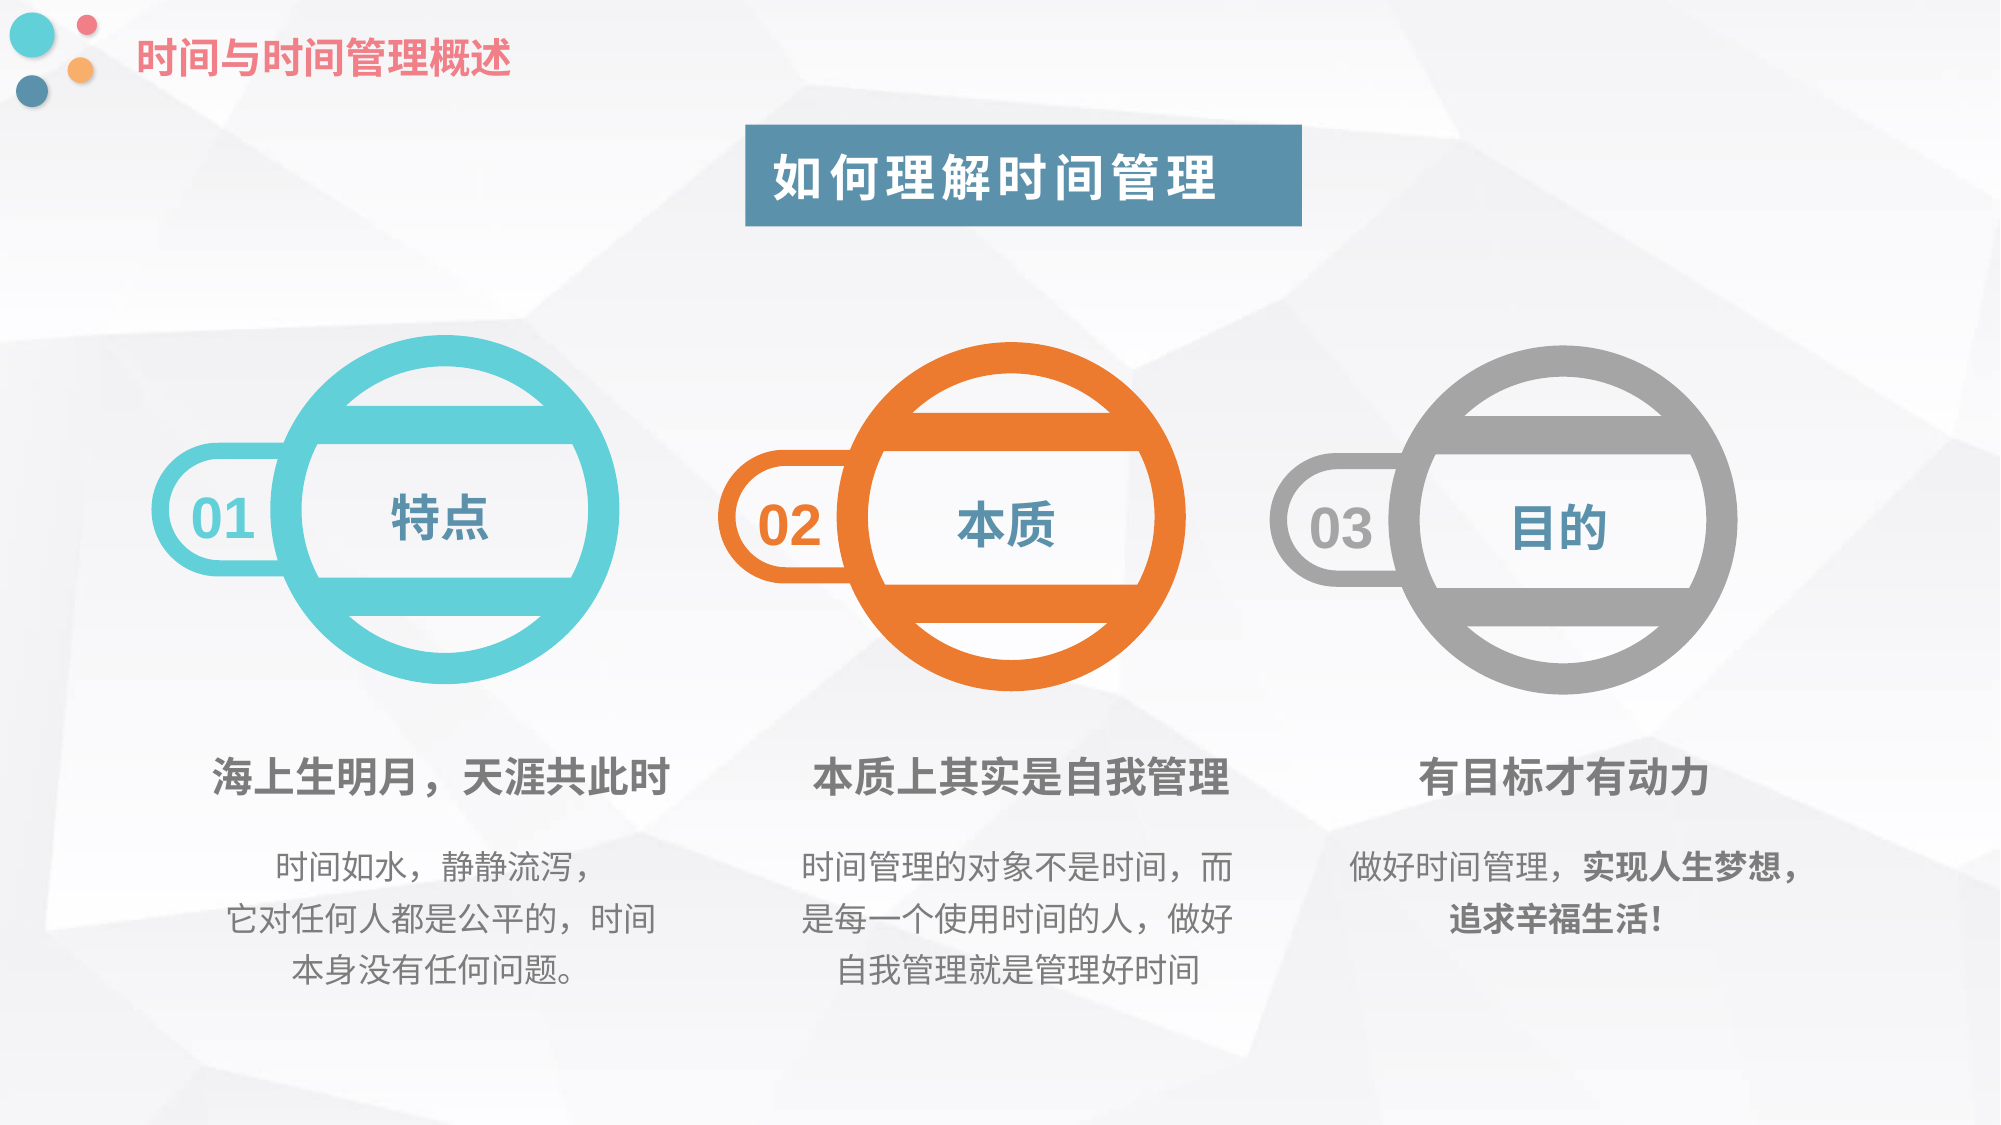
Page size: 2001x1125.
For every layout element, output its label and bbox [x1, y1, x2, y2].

text_box [151, 350, 604, 669]
text_box [1269, 361, 1722, 679]
text_box [718, 357, 1171, 676]
picture [0, 0, 2000, 1125]
